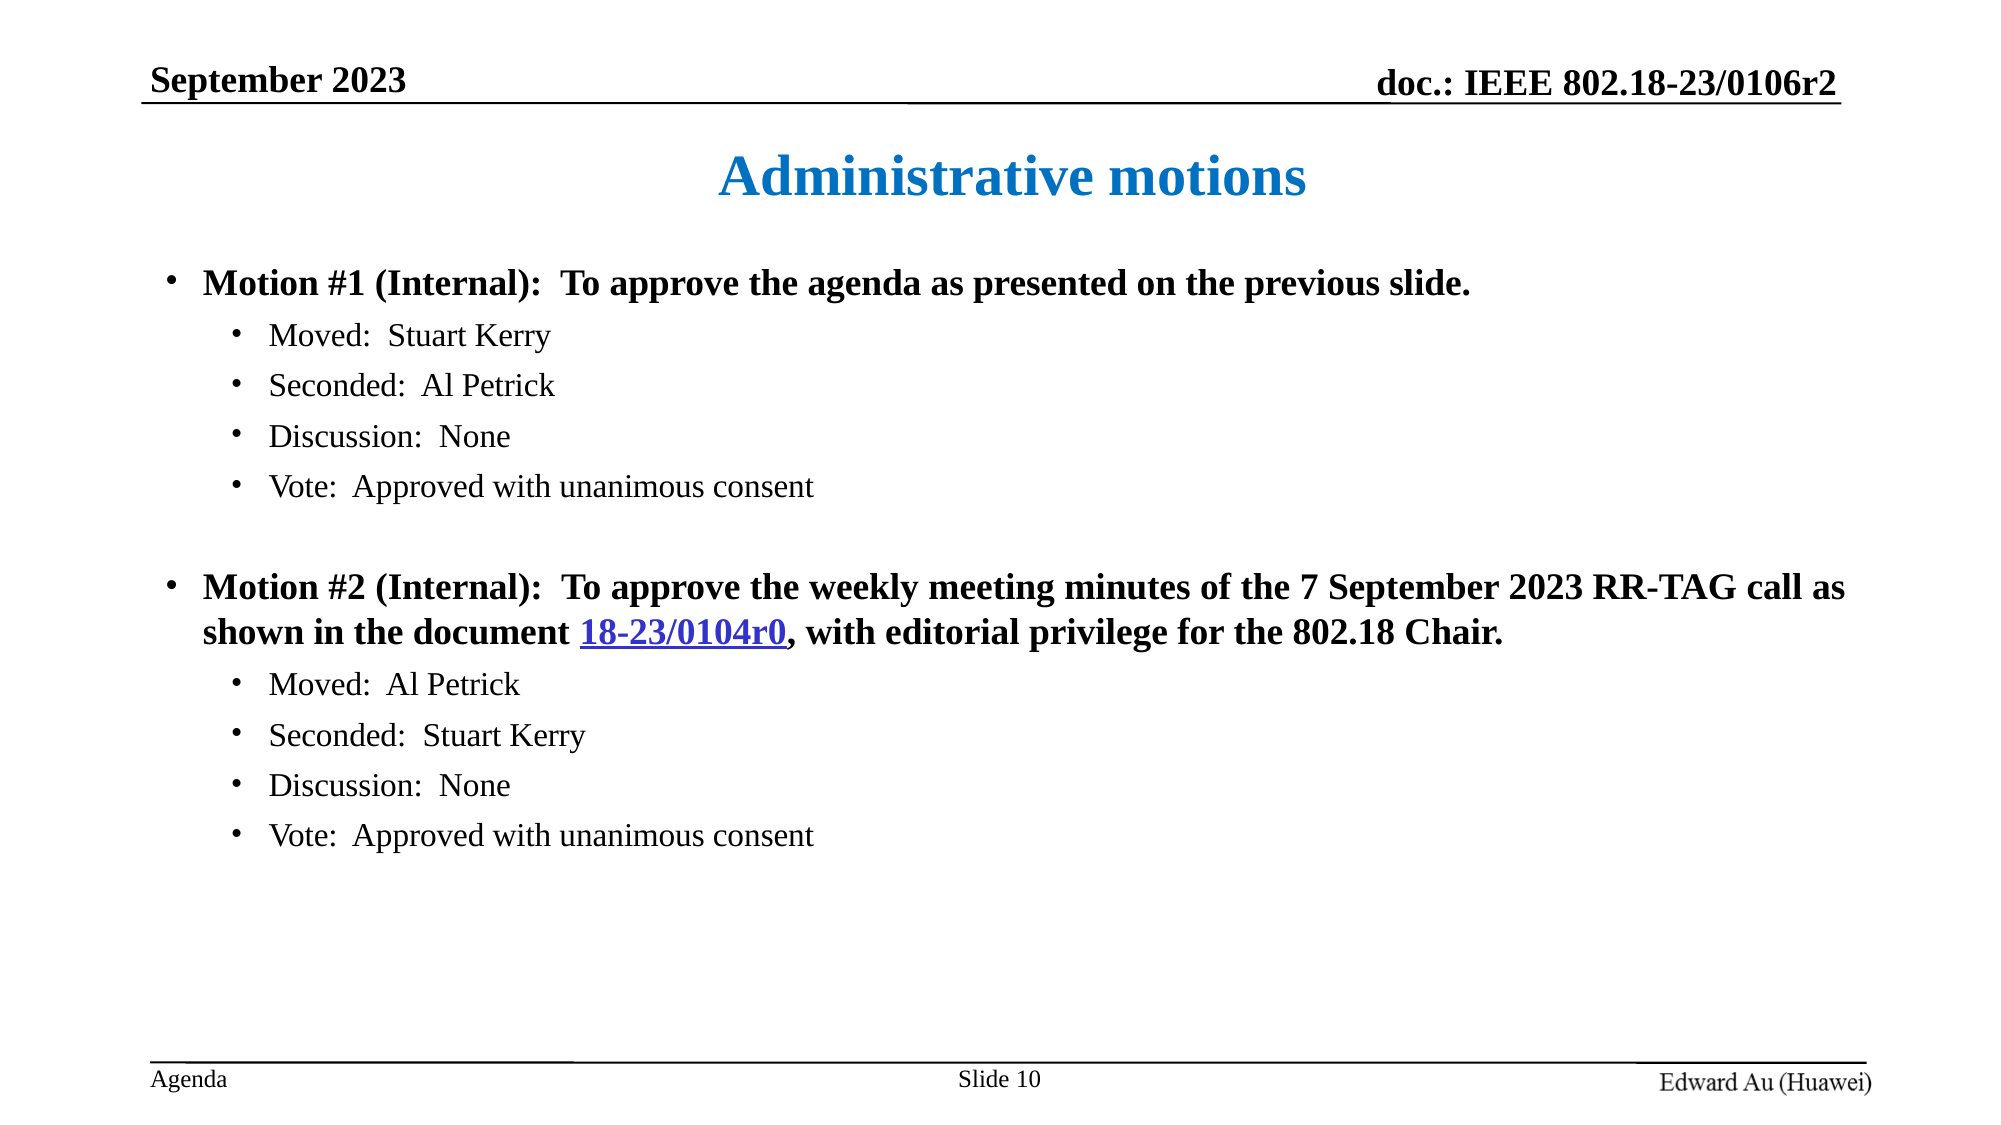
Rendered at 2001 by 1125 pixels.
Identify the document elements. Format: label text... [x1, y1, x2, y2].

slide_number Slide 10 [933, 1061, 1067, 1123]
picture [1174, 1058, 1887, 1113]
list Motion #1 (Internal): To approve the agenda as presented on the previous slide. Moved: Stuart Kerry Seconded: Al Petrick Discussion: None Vote: Approved with unanimous consent Motion #2 (Internal): To approve the weekly meeting minutes of the 7 September 2023 RR-TAG call as shown in the document 18-23/0104r0, with editorial privilege for the 802.18 Chair. Moved: Al Petrick Seconded: Stuart Kerry Discussion: None Vote: Approved with unanimous consent [149, 250, 1882, 926]
title Administrative motions [162, 99, 1864, 246]
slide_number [149, 54, 651, 101]
